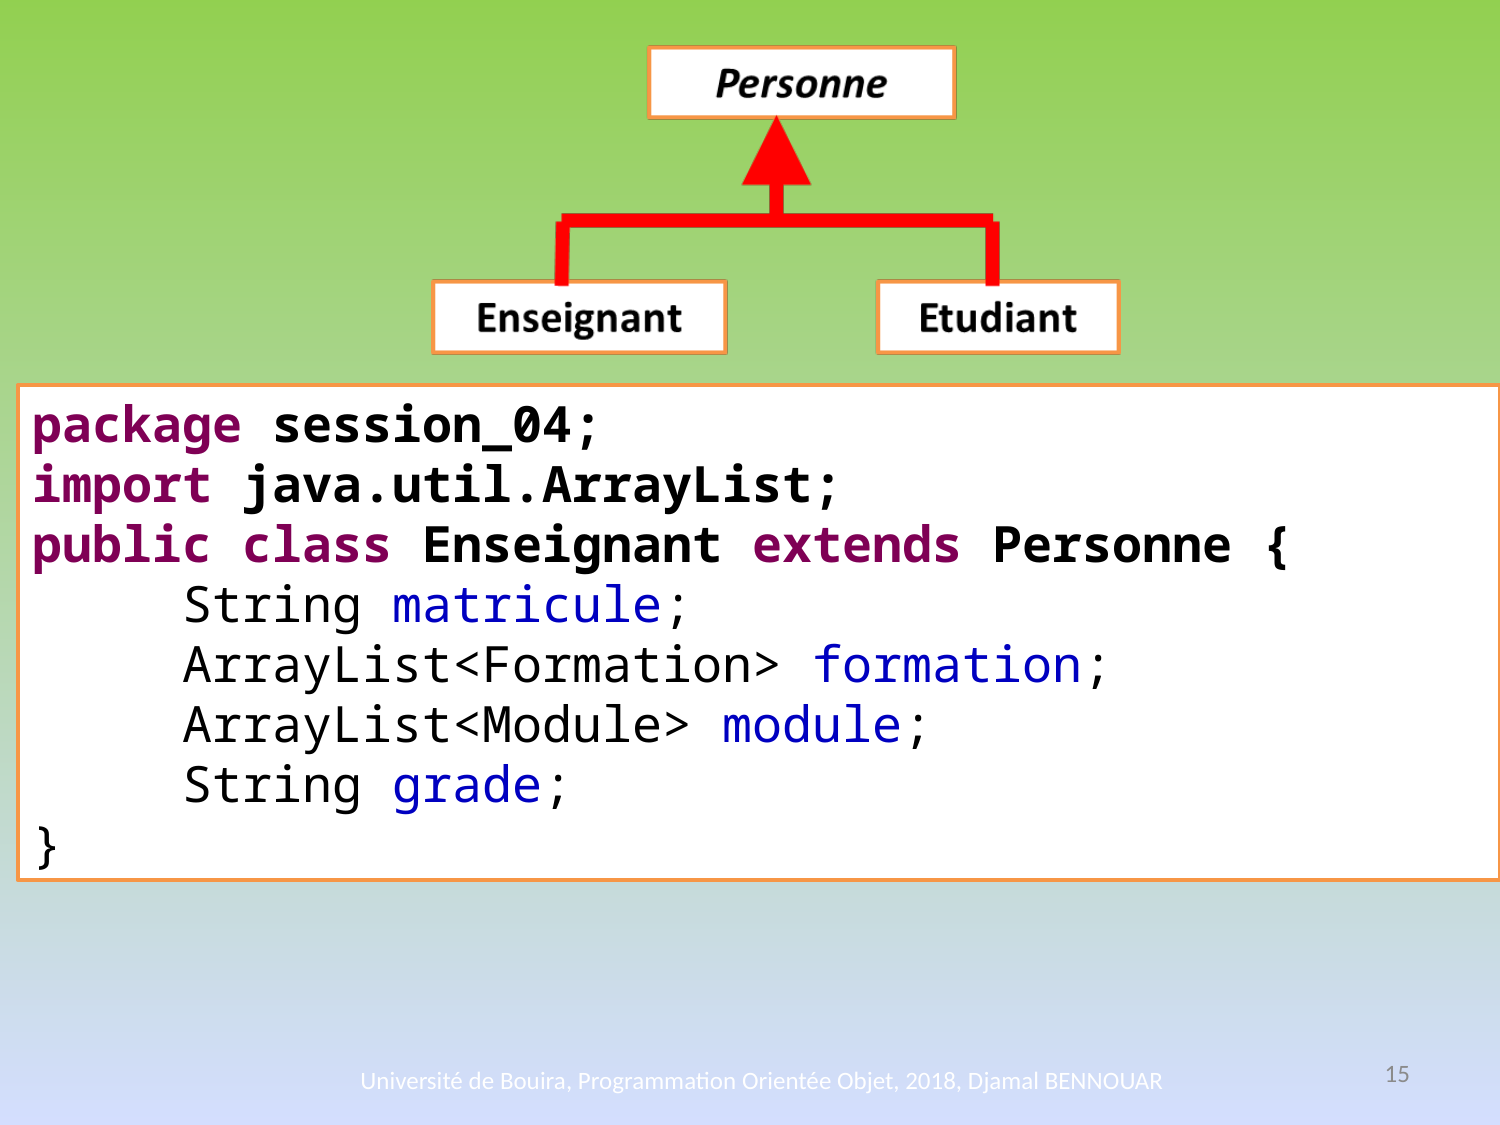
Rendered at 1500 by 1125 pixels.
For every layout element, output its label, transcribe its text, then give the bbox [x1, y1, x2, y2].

picture [430, 42, 1121, 371]
text_box package session_04; import java.util.ArrayList; public class Enseignant extends Personne { String matricule; ArrayList<Formation> formation; ArrayList<Module> module; String grade; } [16, 383, 1500, 882]
footer Université de Bouira, Programmation Orientée Objet, 2018, Djamal BENNOUAR [162, 1050, 1363, 1110]
slide_number 15 [1074, 1042, 1425, 1103]
